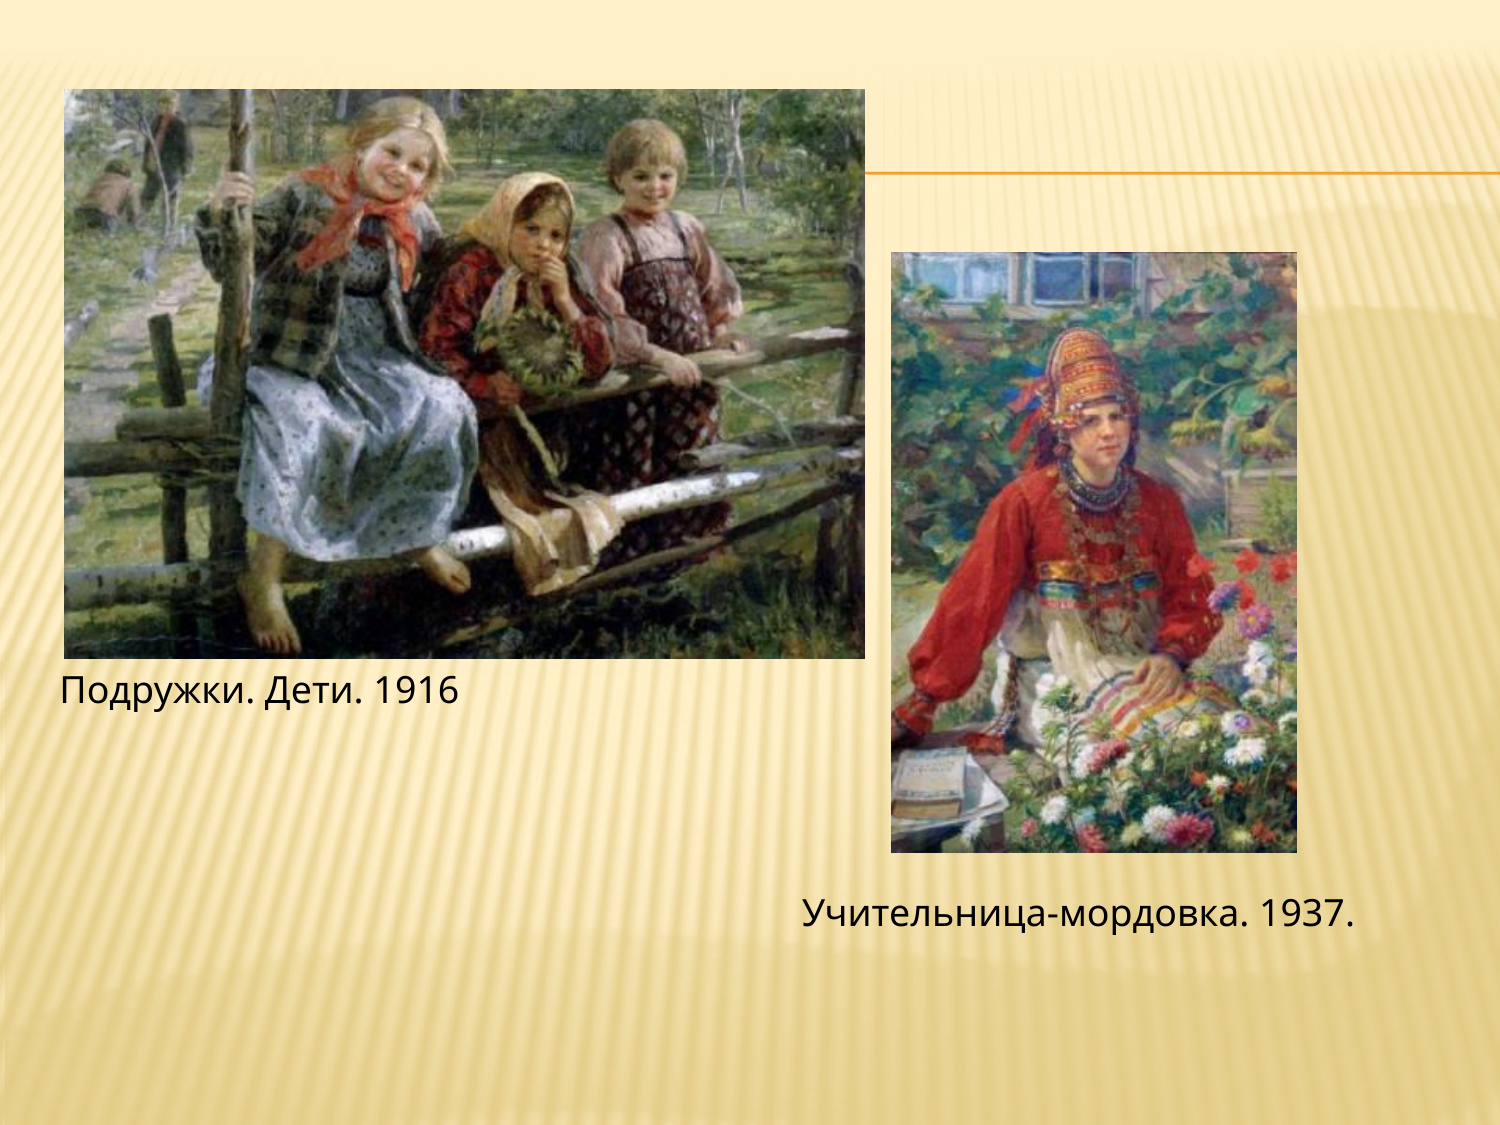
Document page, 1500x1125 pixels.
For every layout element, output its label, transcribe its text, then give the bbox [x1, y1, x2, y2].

text_box Учительница-мордовка. 1937. [787, 881, 1371, 942]
picture [64, 89, 866, 660]
text_box Подружки. Дети. 1916 [44, 659, 475, 719]
picture [891, 251, 1297, 853]
